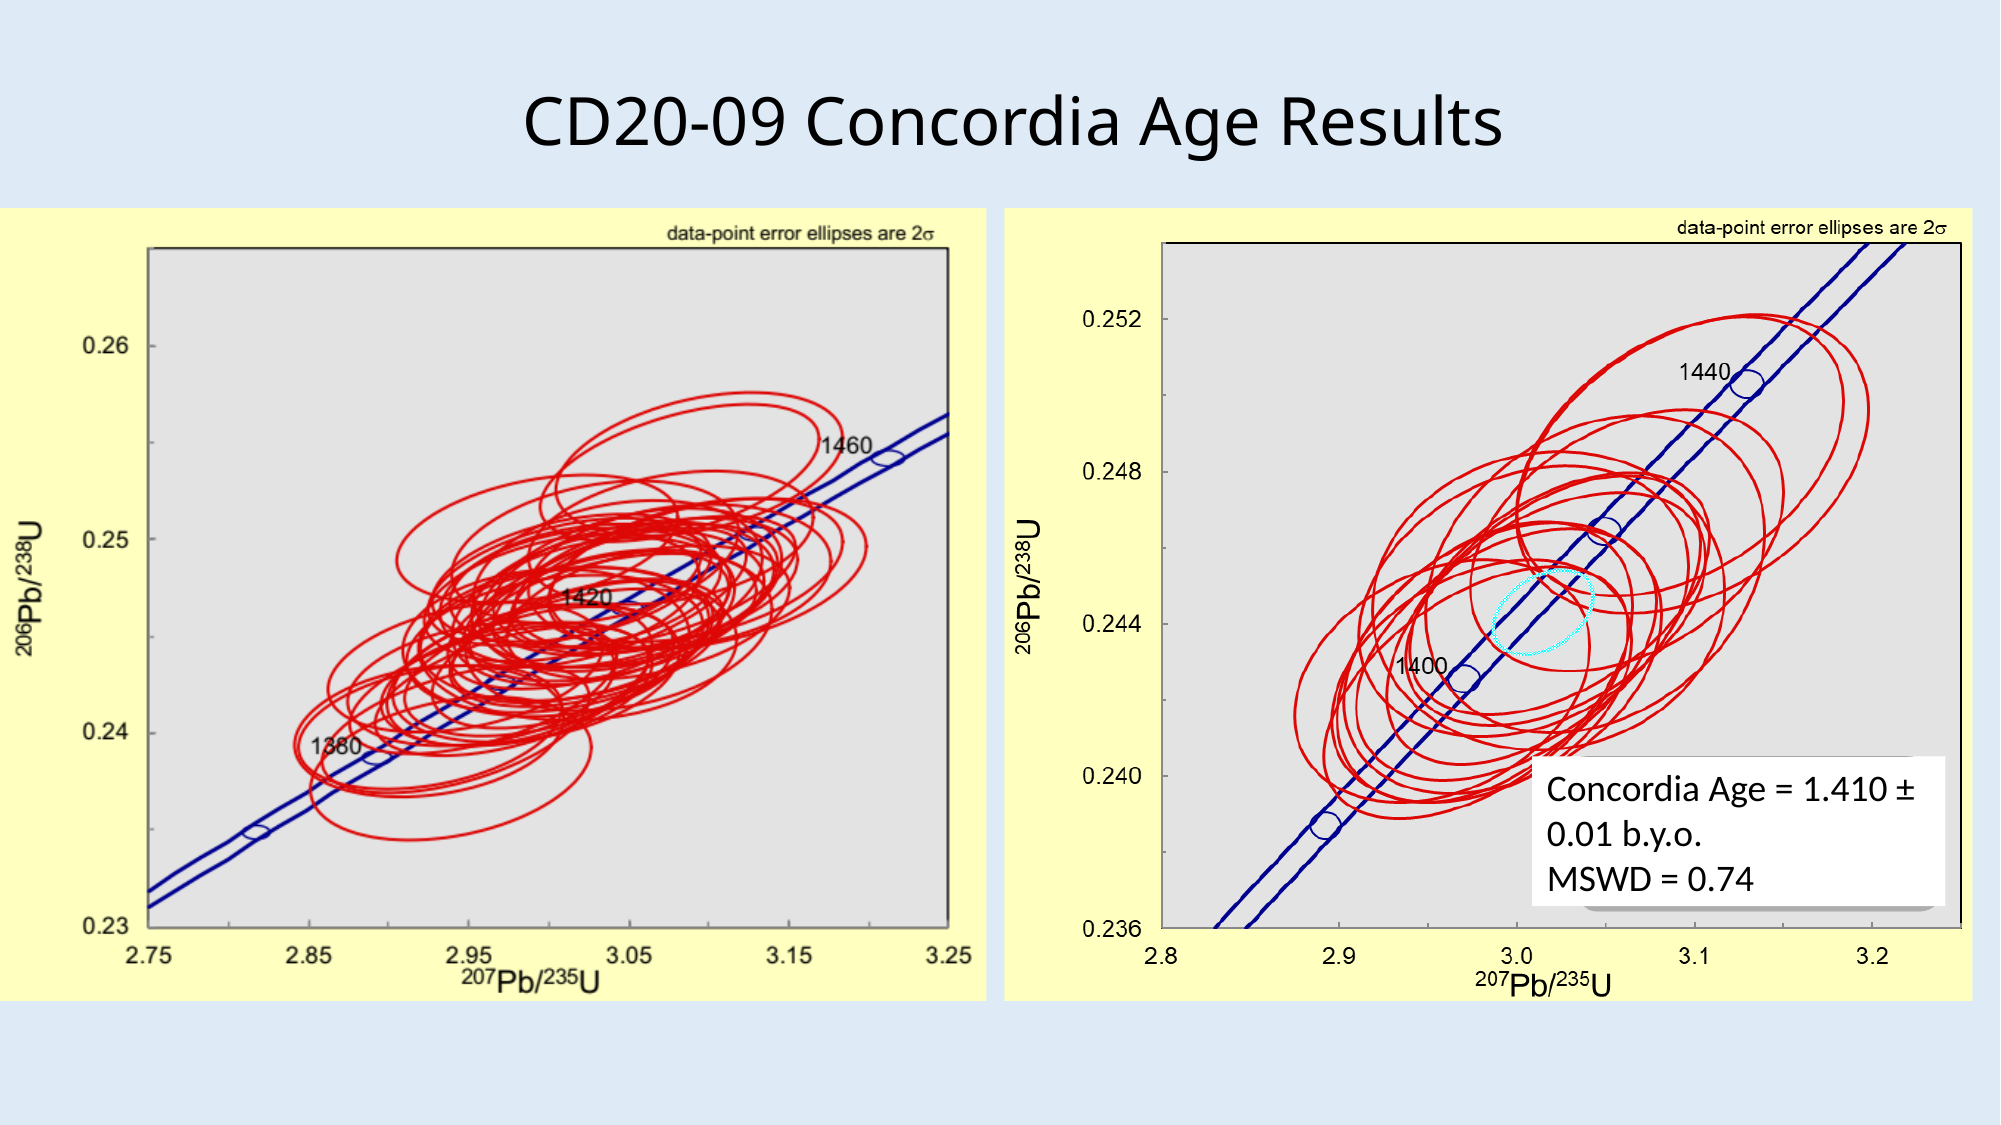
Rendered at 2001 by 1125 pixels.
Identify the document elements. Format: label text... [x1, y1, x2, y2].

picture [0, 208, 987, 1001]
picture [1004, 208, 1973, 1001]
title CD20-09 Concordia Age Results [151, 15, 1876, 233]
